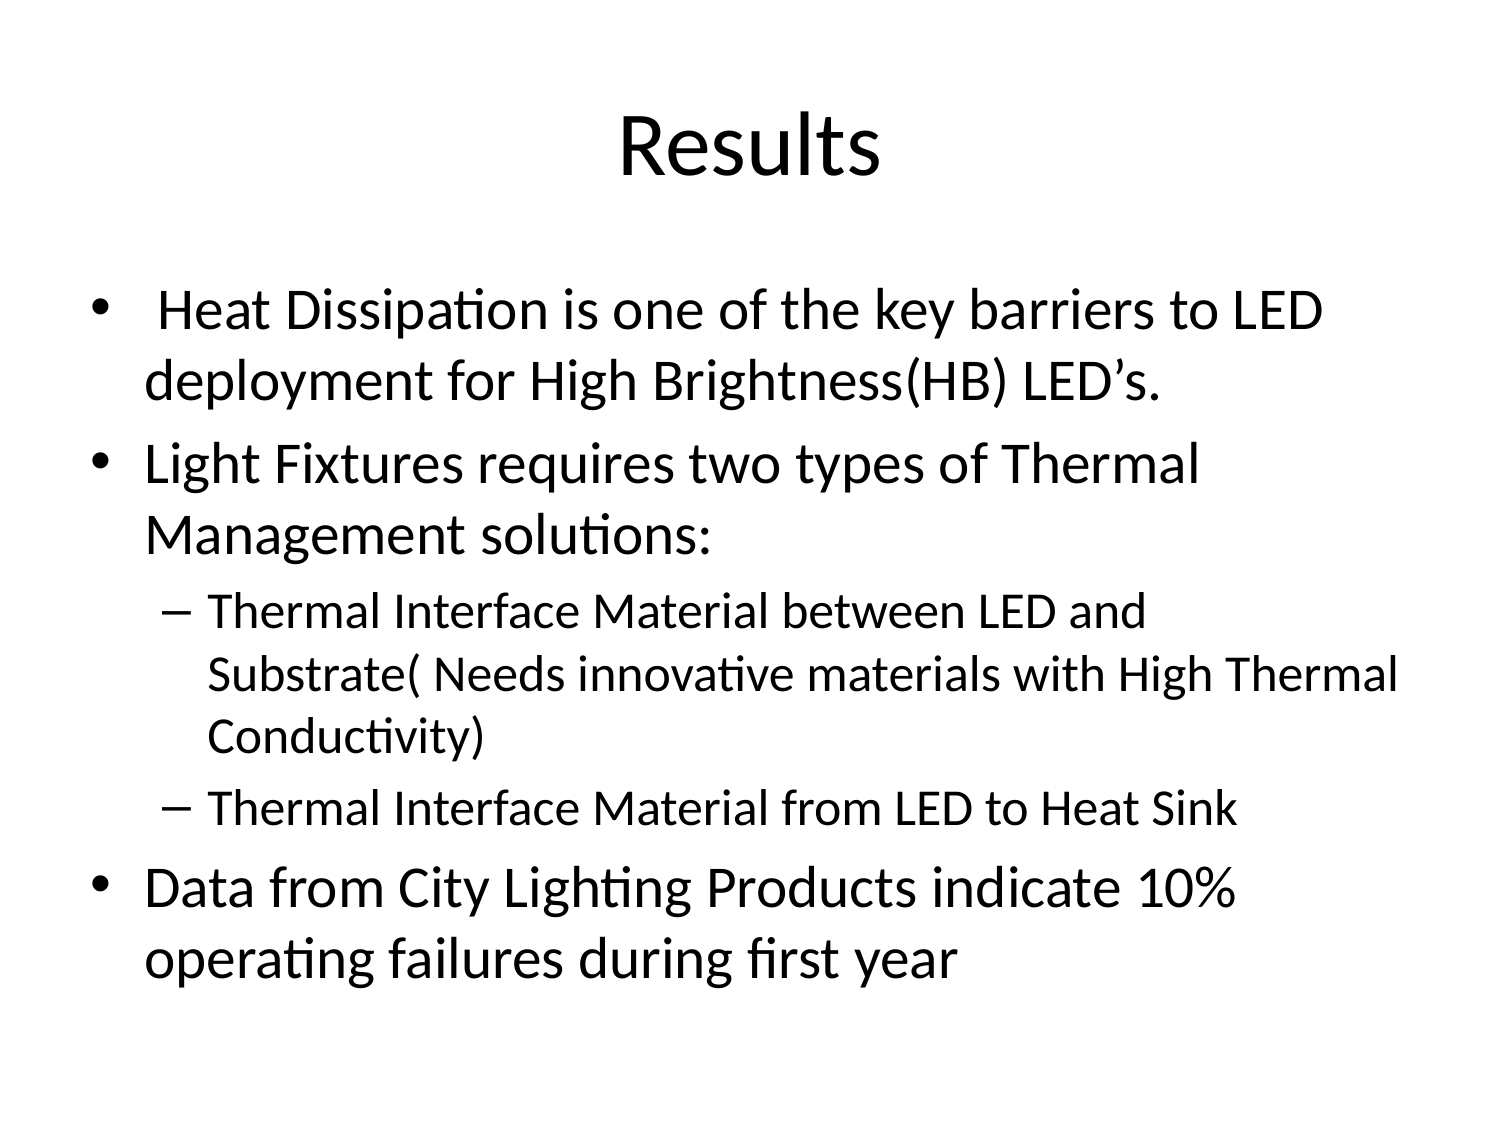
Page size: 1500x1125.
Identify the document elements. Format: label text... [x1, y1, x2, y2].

title Results [75, 45, 1425, 233]
list Heat Dissipation is one of the key barriers to LED deployment for High Brightness(HB) LED’s. Light Fixtures requires two types of Thermal Management solutions: Thermal Interface Material between LED and Substrate( Needs innovative materials with High Thermal Conductivity) Thermal Interface Material from LED to Heat Sink Data from City Lighting Products indicate 10% operating failures during first year [75, 262, 1425, 1005]
